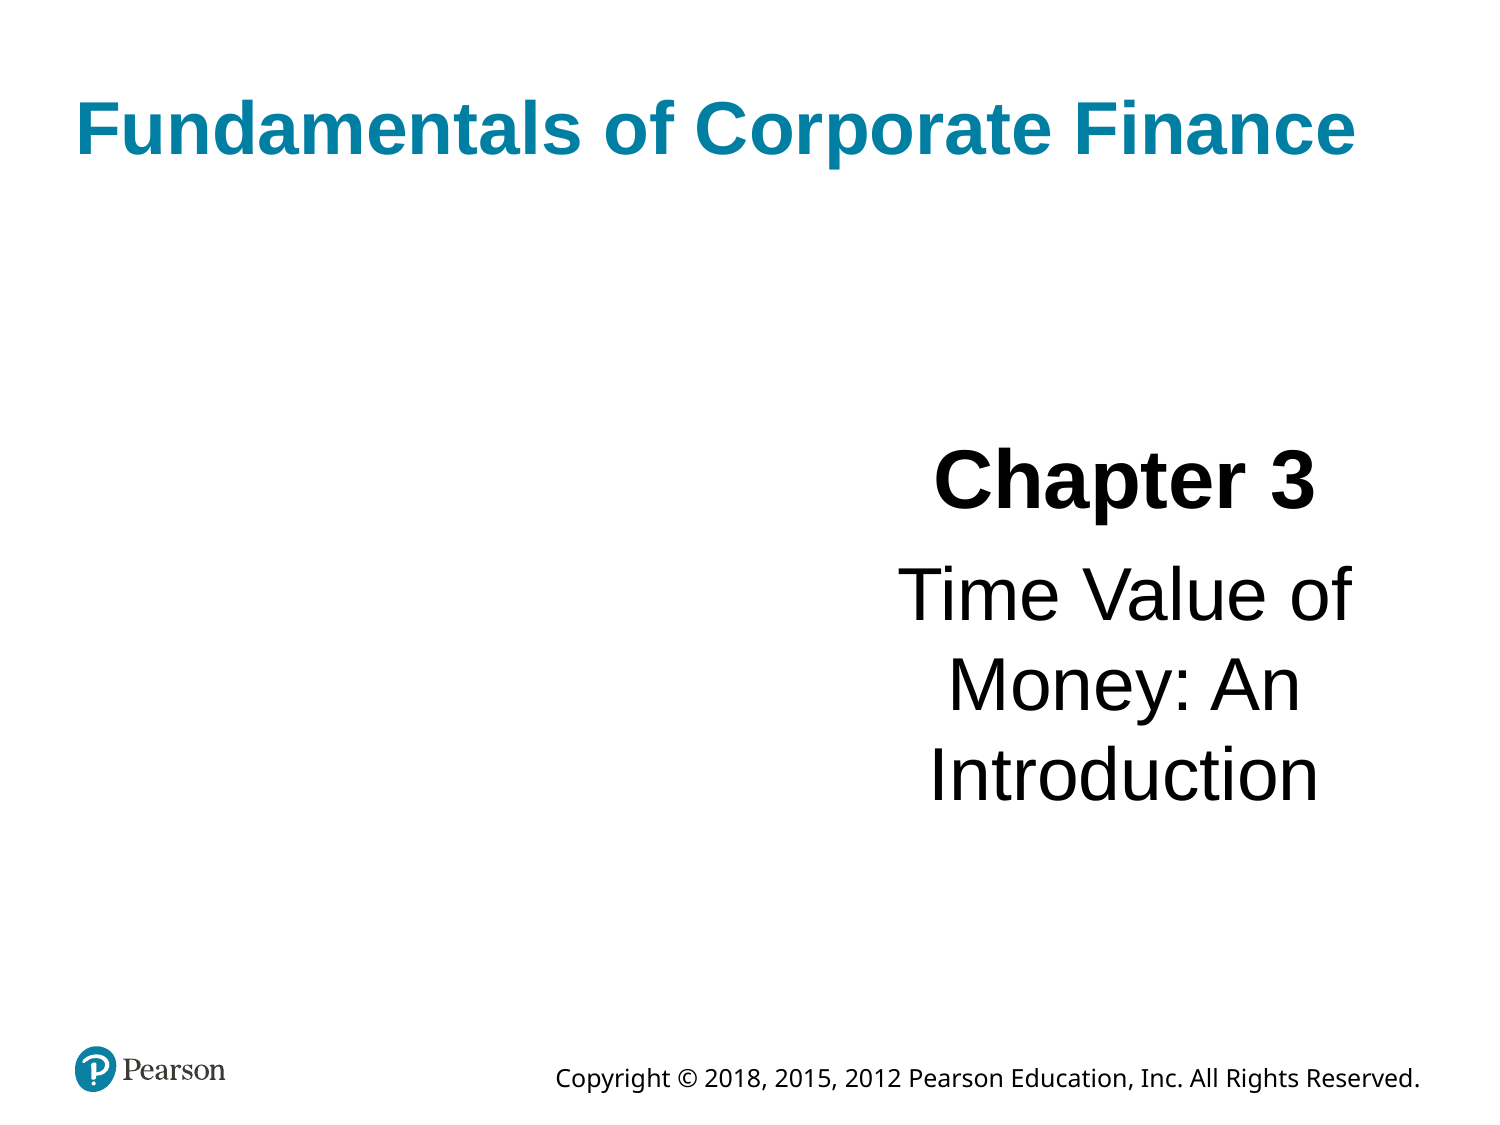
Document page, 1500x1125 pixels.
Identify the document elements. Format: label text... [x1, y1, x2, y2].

list Chapter 3 [825, 262, 1425, 525]
list Copyright © 2018, 2015, 2012 Pearson Education, Inc. All Rights Reserved. [399, 1060, 1422, 1093]
title Fundamentals of Corporate Finance [75, 37, 1450, 170]
list Time Value of Money: An Introduction [825, 545, 1425, 913]
